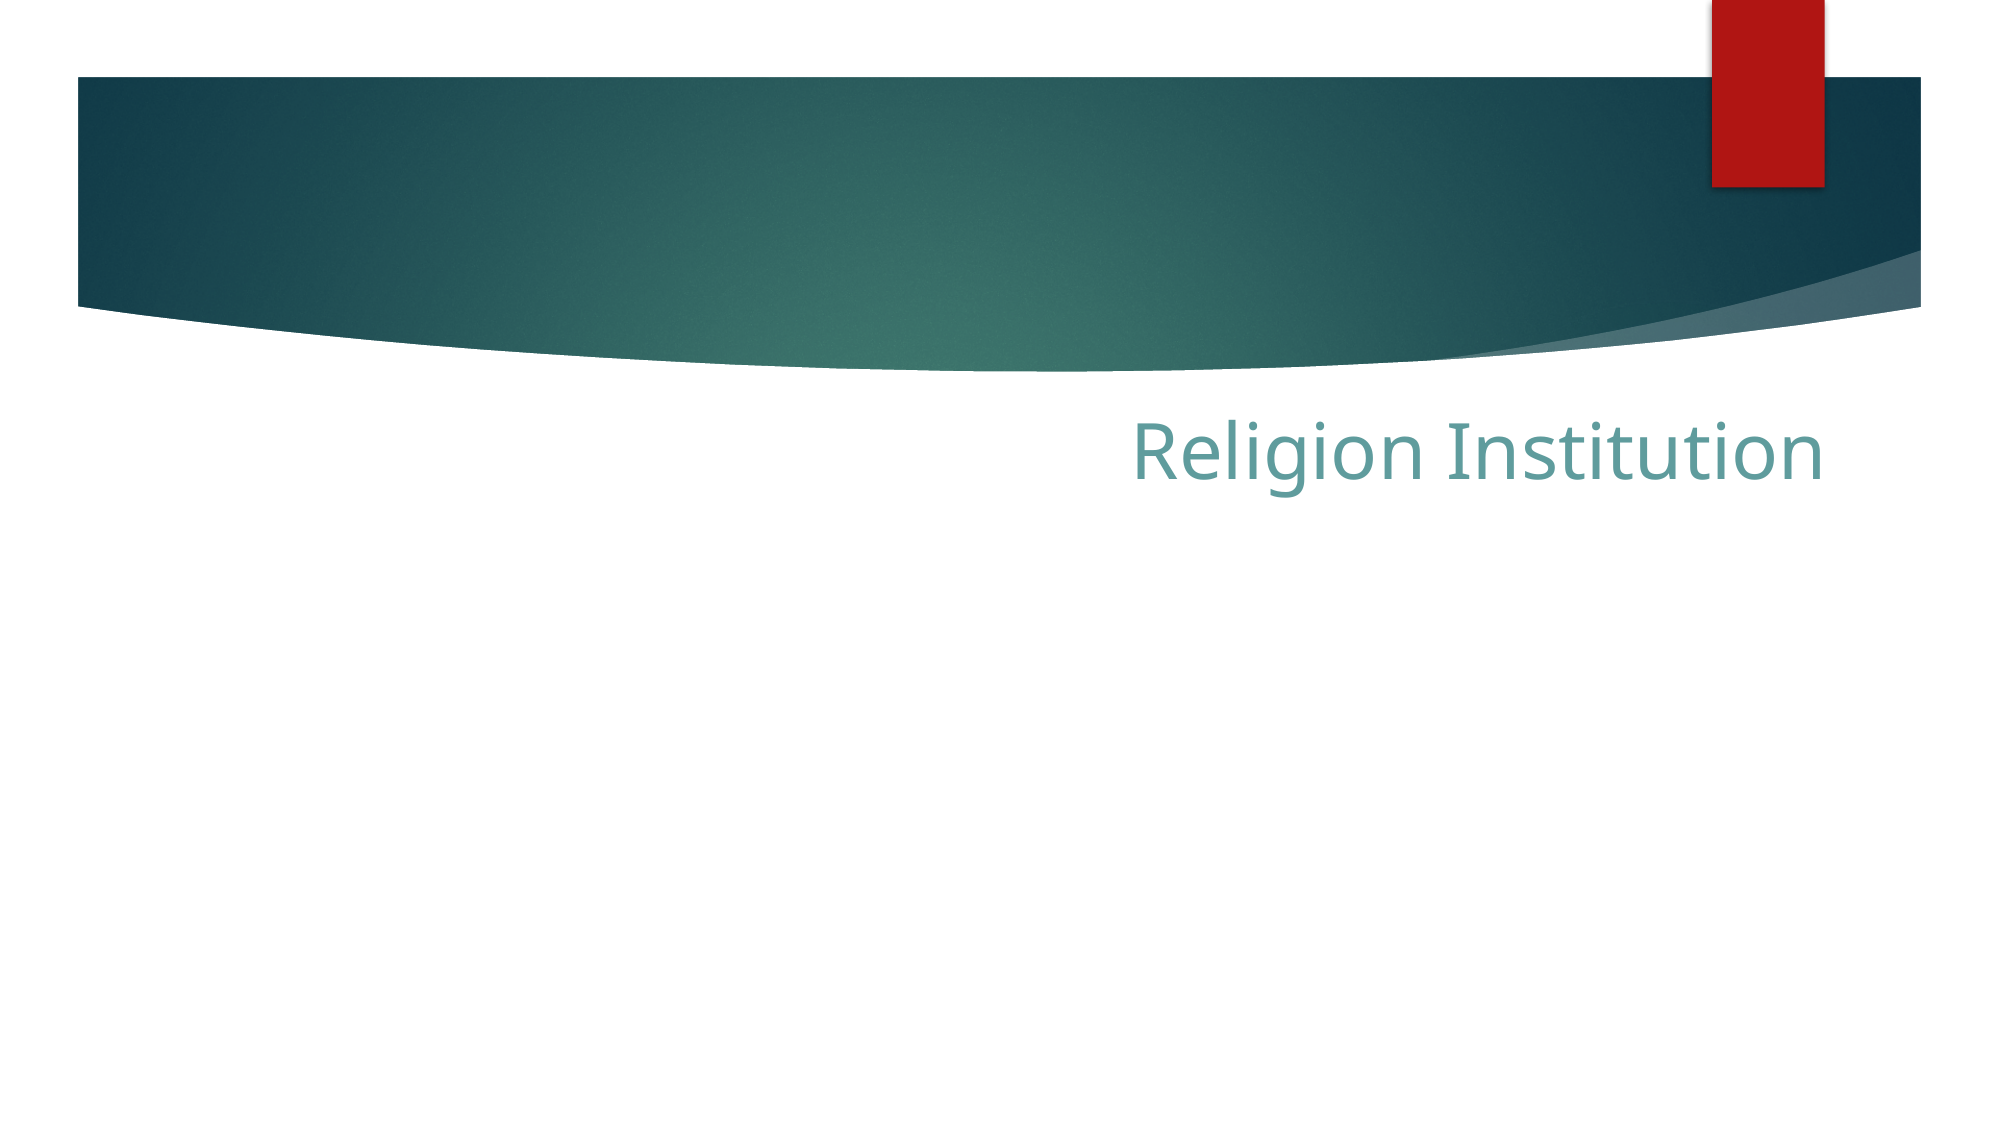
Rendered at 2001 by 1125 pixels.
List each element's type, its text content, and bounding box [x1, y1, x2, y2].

list Religion Institution [1100, 394, 1863, 570]
title [137, 59, 1863, 113]
